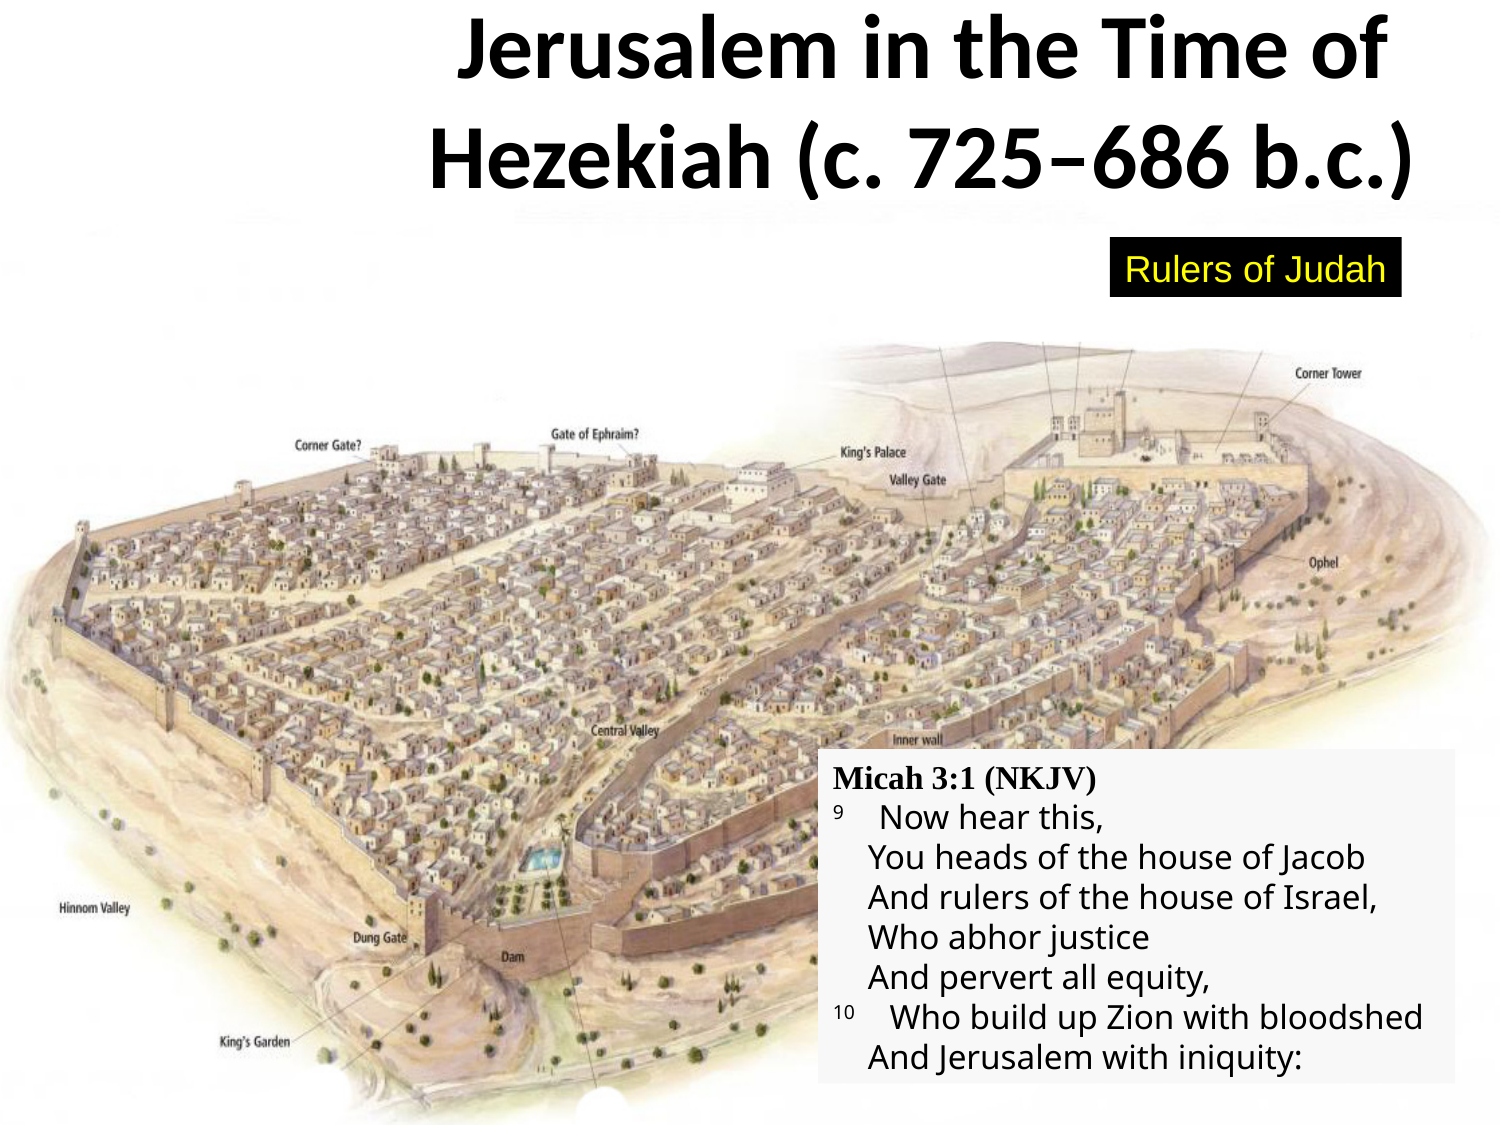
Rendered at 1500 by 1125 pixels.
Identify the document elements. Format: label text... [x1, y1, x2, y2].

title Jerusalem in the Time of Hezekiah (c. 725–686 b.c.) [346, 57, 1500, 199]
picture [0, 199, 1500, 1125]
text_box [0, 0, 1500, 199]
